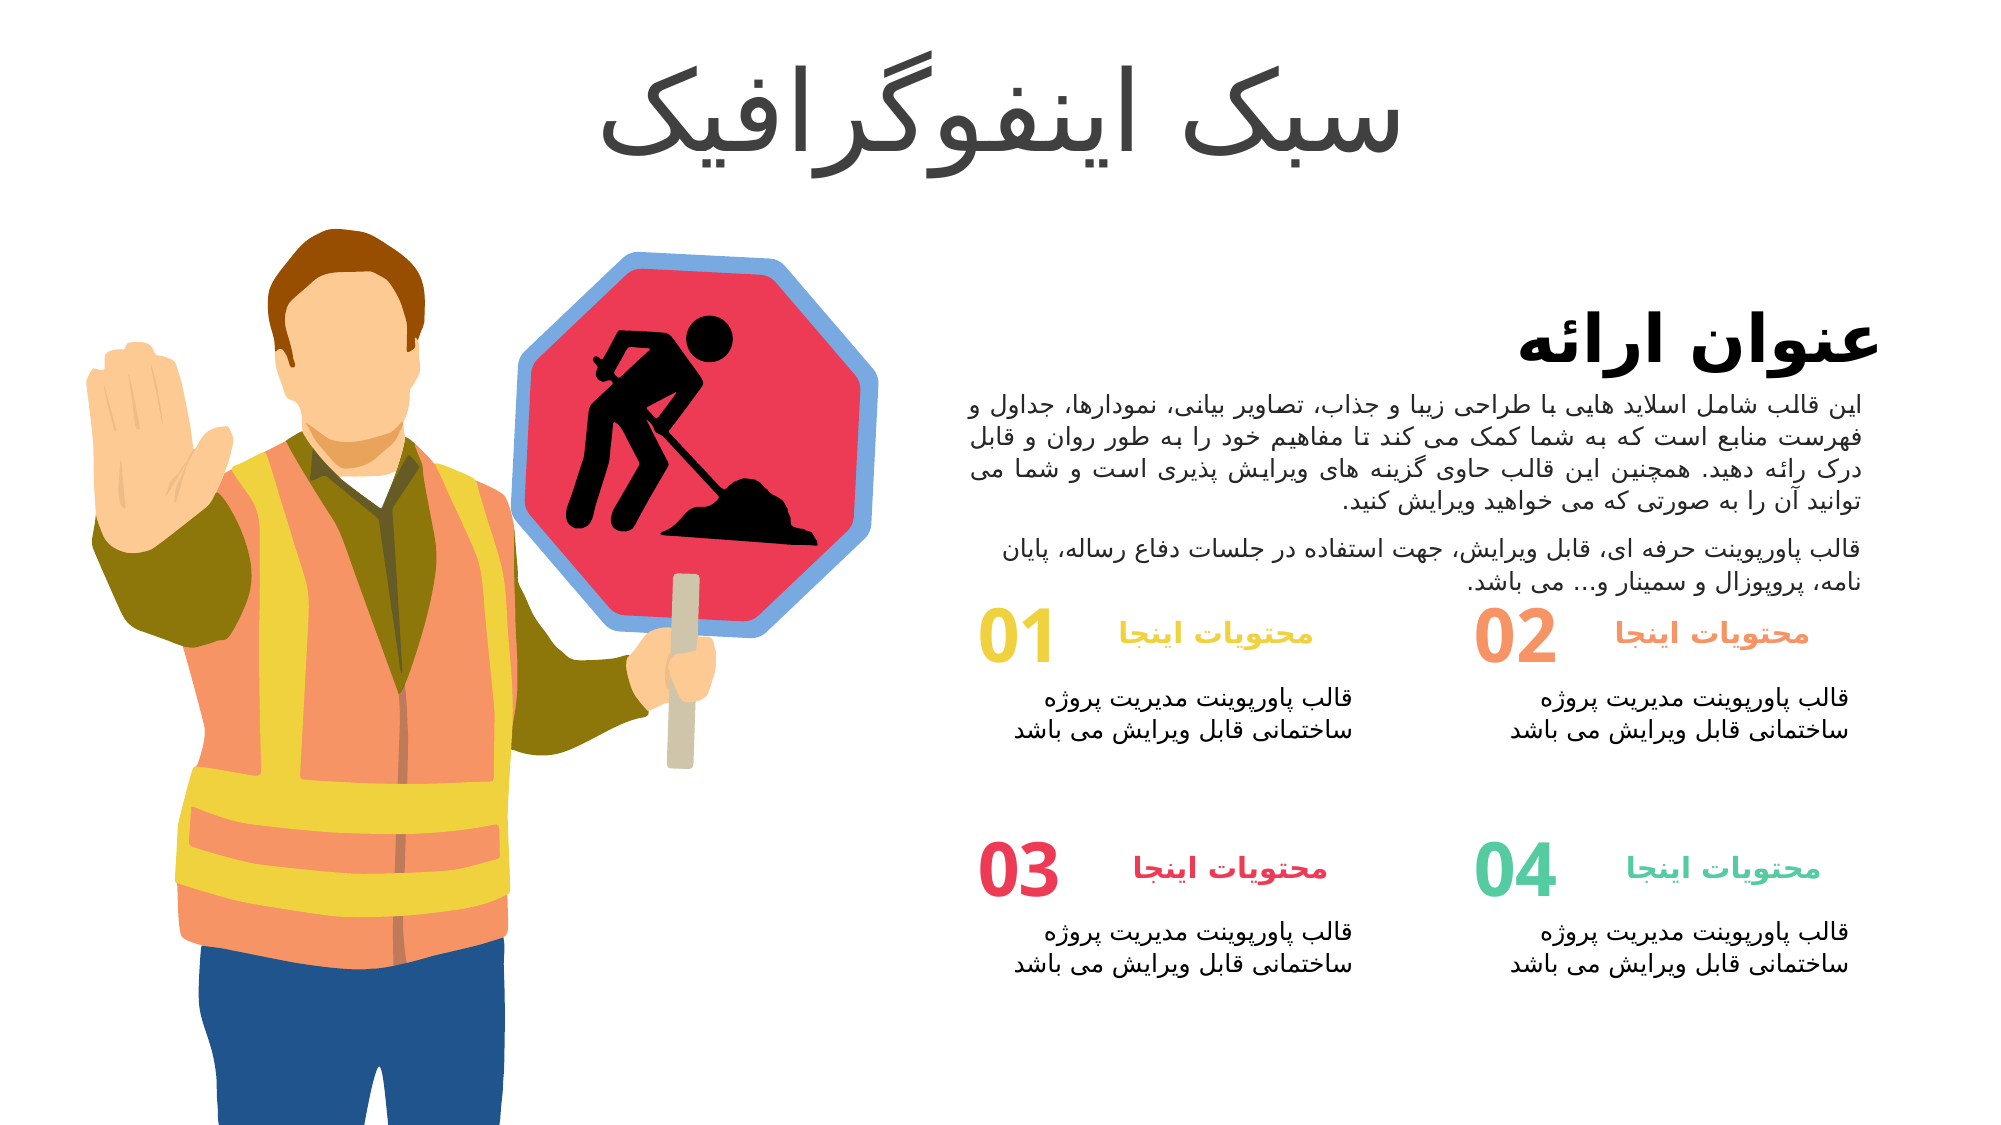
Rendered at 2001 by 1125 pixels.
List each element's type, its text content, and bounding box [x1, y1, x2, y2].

text_box 04 [1453, 821, 1579, 912]
text_box عنوان ارائه [952, 300, 1899, 384]
text_box قالب پاورپوینت مدیریت پروژه ساختمانی قابل ویرایش می باشد [963, 671, 1369, 751]
text_box این قالب شامل اسلاید هایی با طراحی زیبا و جذاب، تصاویر بیانی، نمودارها، جداول و فهرست منابع است که به شما کمک می کند تا مفاهیم خود را به طور روان و قابل درک رائه دهید. همچنین این قالب حاوی گزینه های ویرایش پذیری است و شما می توانید آن را به صورتی که می خواهید ویرایش کنید. قالب پاورپوینت حرفه ای، قابل ویرایش، جهت استفاده در جلسات دفاع رساله، پایان نامه، پروپوزال و سمینار و... می باشد. [952, 384, 1878, 603]
text_box محتویات اینجا [1093, 841, 1369, 892]
text_box محتویات اینجا [1578, 607, 1847, 658]
list سبک اینفوگرافیک [53, 55, 1952, 175]
text_box قالب پاورپوینت مدیریت پروژه ساختمانی قابل ویرایش می باشد [1459, 671, 1865, 751]
text_box محتویات اینجا [1589, 841, 1859, 892]
text_box 03 [956, 821, 1083, 912]
text_box 01 [956, 603, 1083, 678]
text_box 02 [1453, 603, 1579, 678]
text_box قالب پاورپوینت مدیریت پروژه ساختمانی قابل ویرایش می باشد [1459, 906, 1865, 985]
text_box قالب پاورپوینت مدیریت پروژه ساختمانی قابل ویرایش می باشد [963, 906, 1369, 985]
text_box محتویات اینجا [1082, 607, 1351, 658]
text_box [86, 228, 879, 1125]
